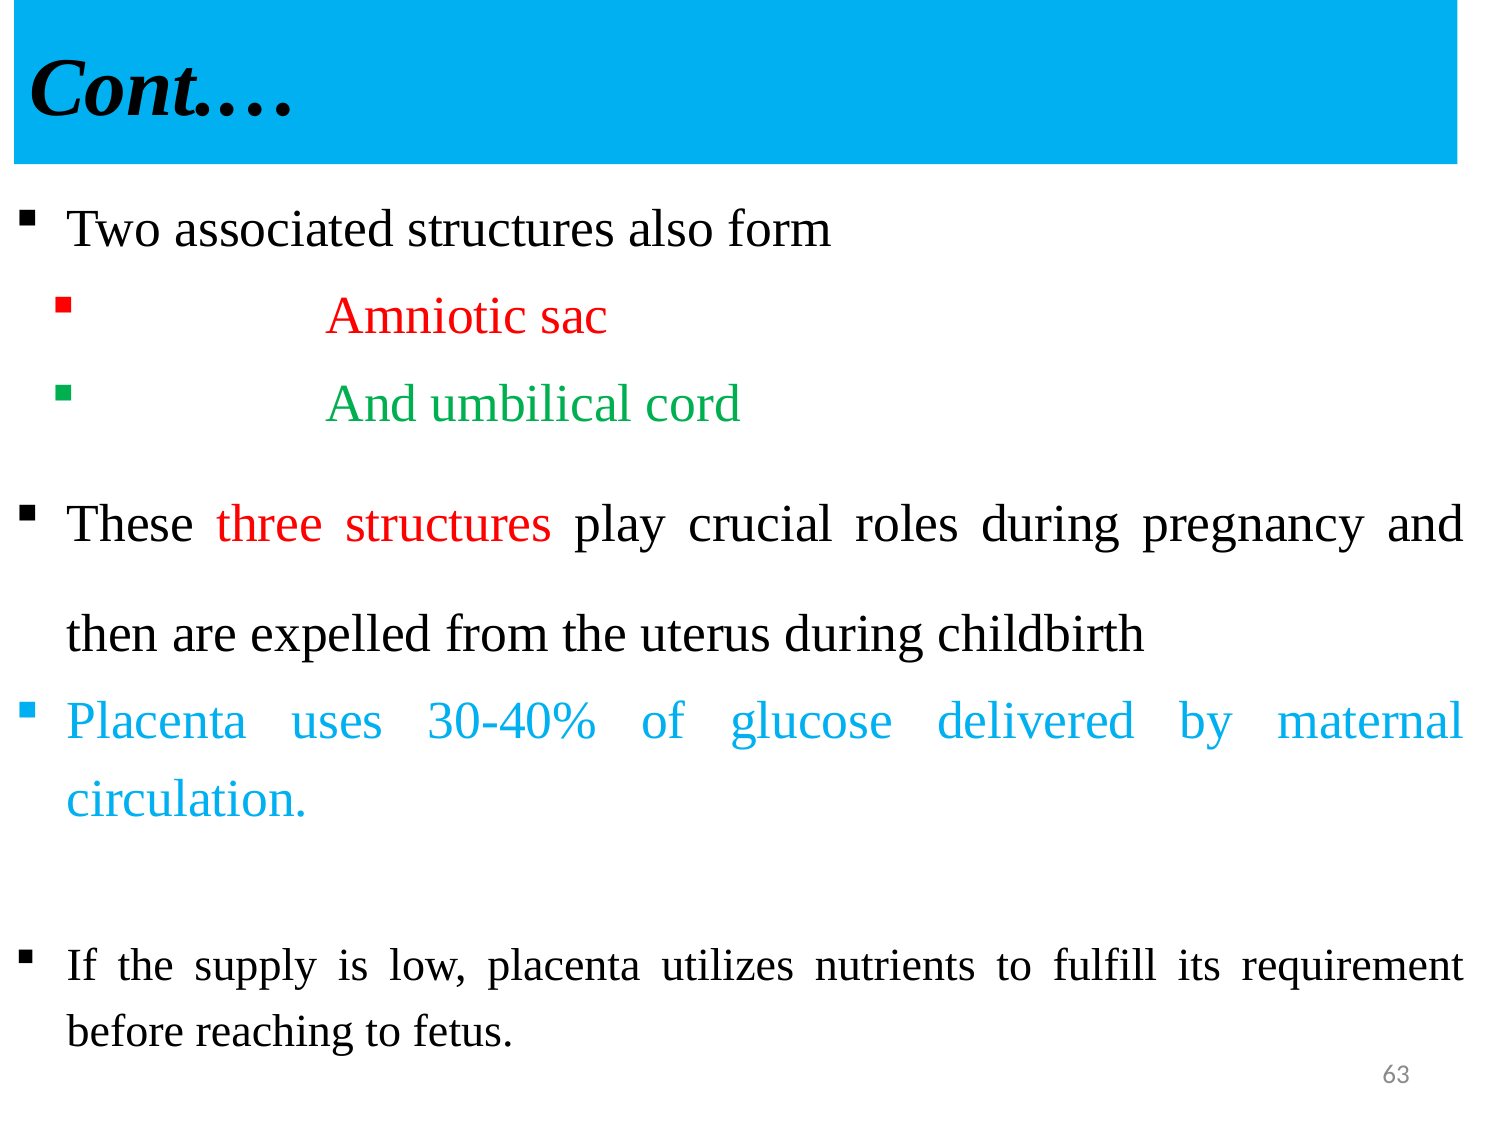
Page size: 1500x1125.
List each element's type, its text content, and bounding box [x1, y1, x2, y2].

list Two associated structures also form Amniotic sac And umbilical cord These three structures play crucial roles during pregnancy and then are expelled from the uterus during childbirth Placenta uses 30-40% of glucose delivered by maternal circulation. If the supply is low, placenta utilizes nutrients to fulfill its requirement before reaching to fetus. [0, 145, 1480, 1103]
slide_number 63 [1074, 1042, 1425, 1103]
title Cont.… [14, 0, 1458, 145]
